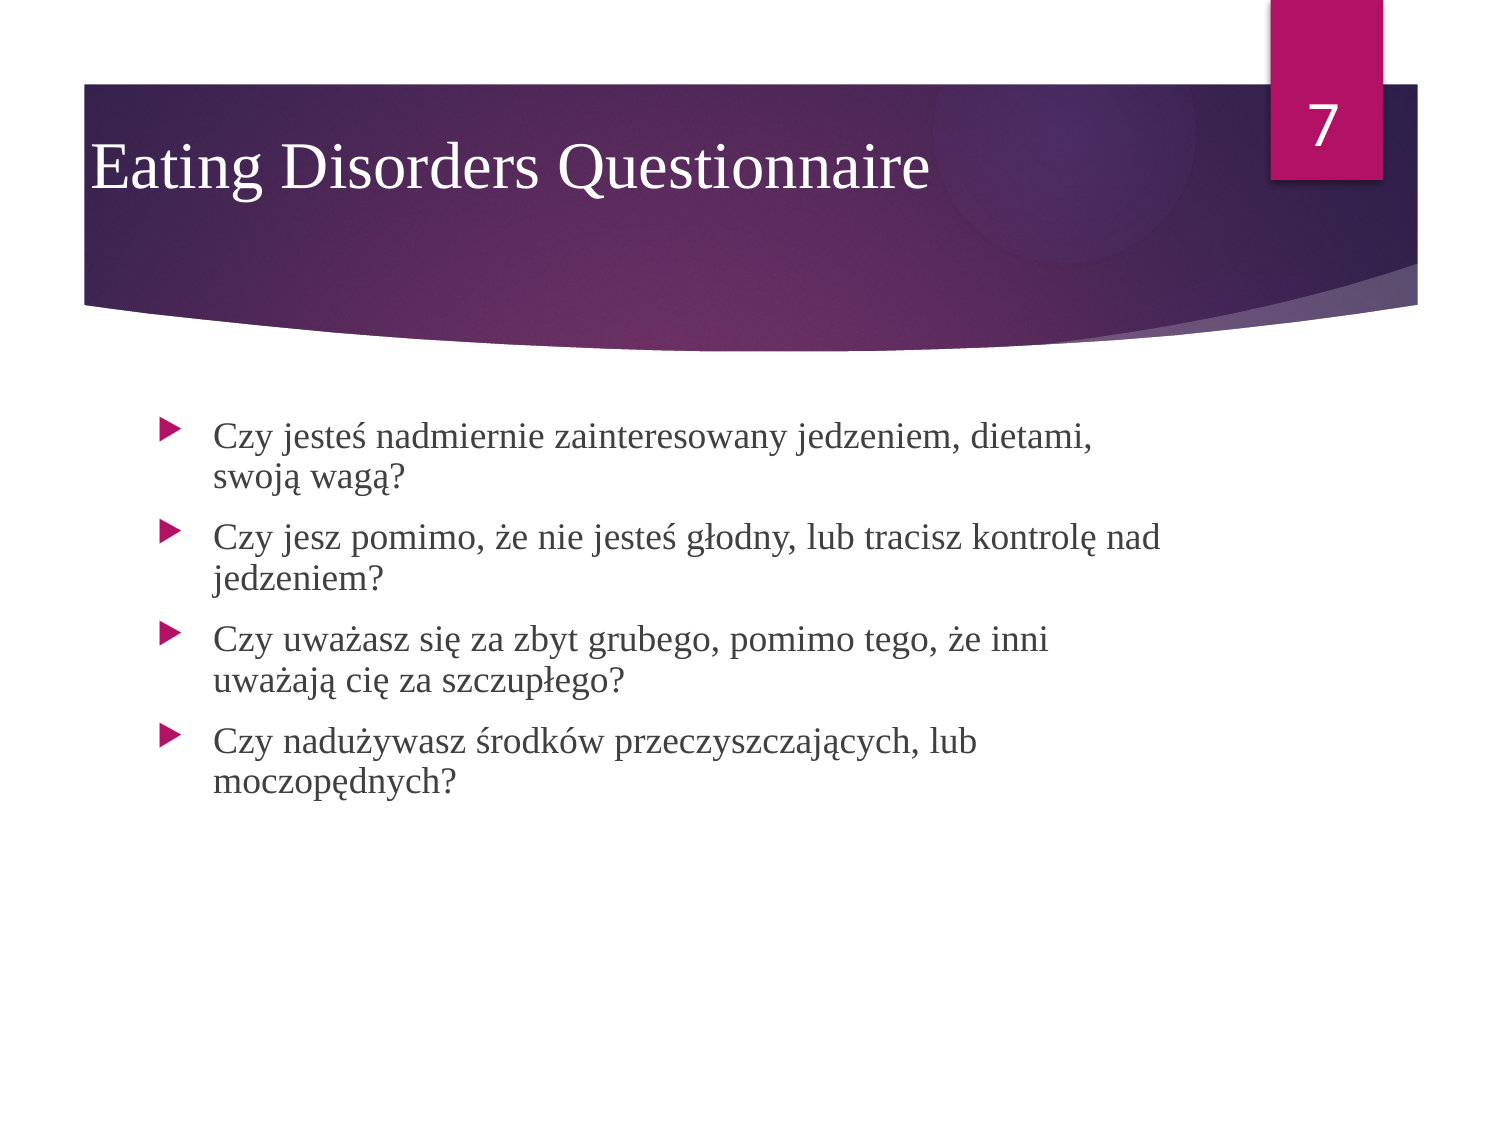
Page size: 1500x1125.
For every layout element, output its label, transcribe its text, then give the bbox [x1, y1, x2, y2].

list Czy jesteś nadmiernie zainteresowany jedzeniem, dietami, swoją wagą? Czy jesz pomimo, że nie jesteś głodny, lub tracisz kontrolę nad jedzeniem? Czy uważasz się za zbyt grubego, pomimo tego, że inni uważają cię za szczupłego? Czy nadużywasz środków przeczyszczających, lub moczopędnych? [141, 408, 1183, 988]
title Eating Disorders Questionnaire [75, 101, 1425, 222]
slide_number 7 [1259, 48, 1390, 175]
